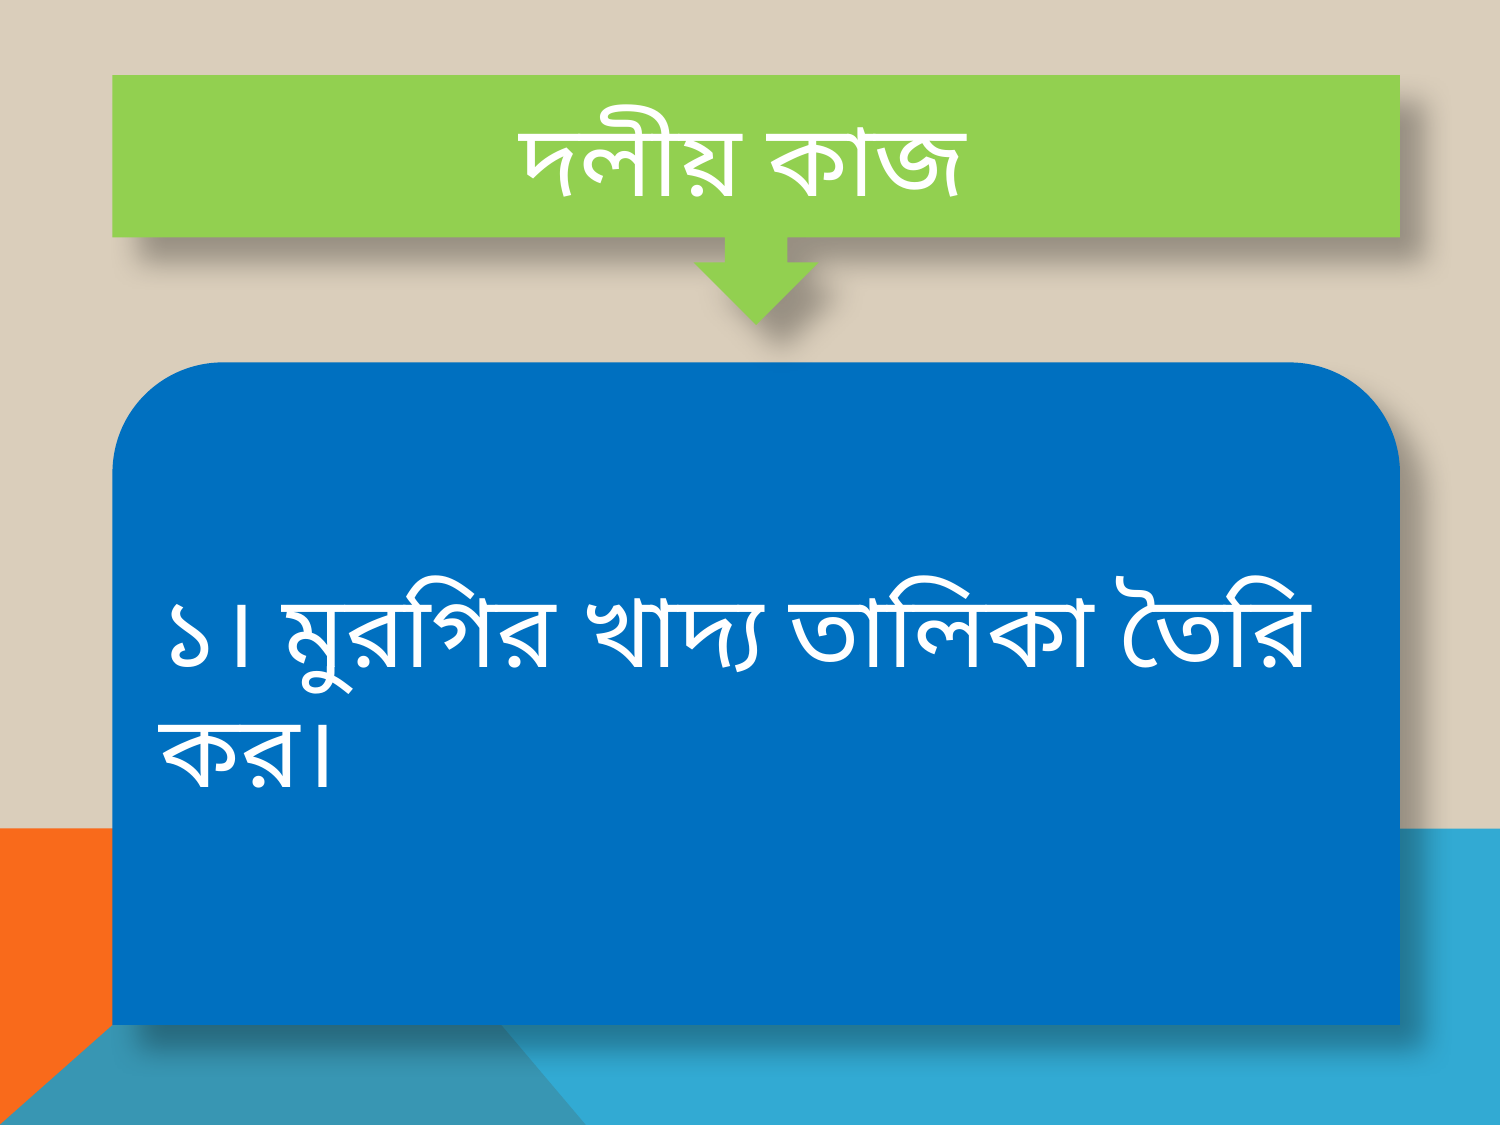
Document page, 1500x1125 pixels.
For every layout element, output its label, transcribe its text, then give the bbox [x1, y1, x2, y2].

text_box ১। মুরগির খাদ্য তালিকা তৈরি কর। [110, 360, 1403, 1027]
text_box দলীয় কাজ [110, 72, 1403, 328]
